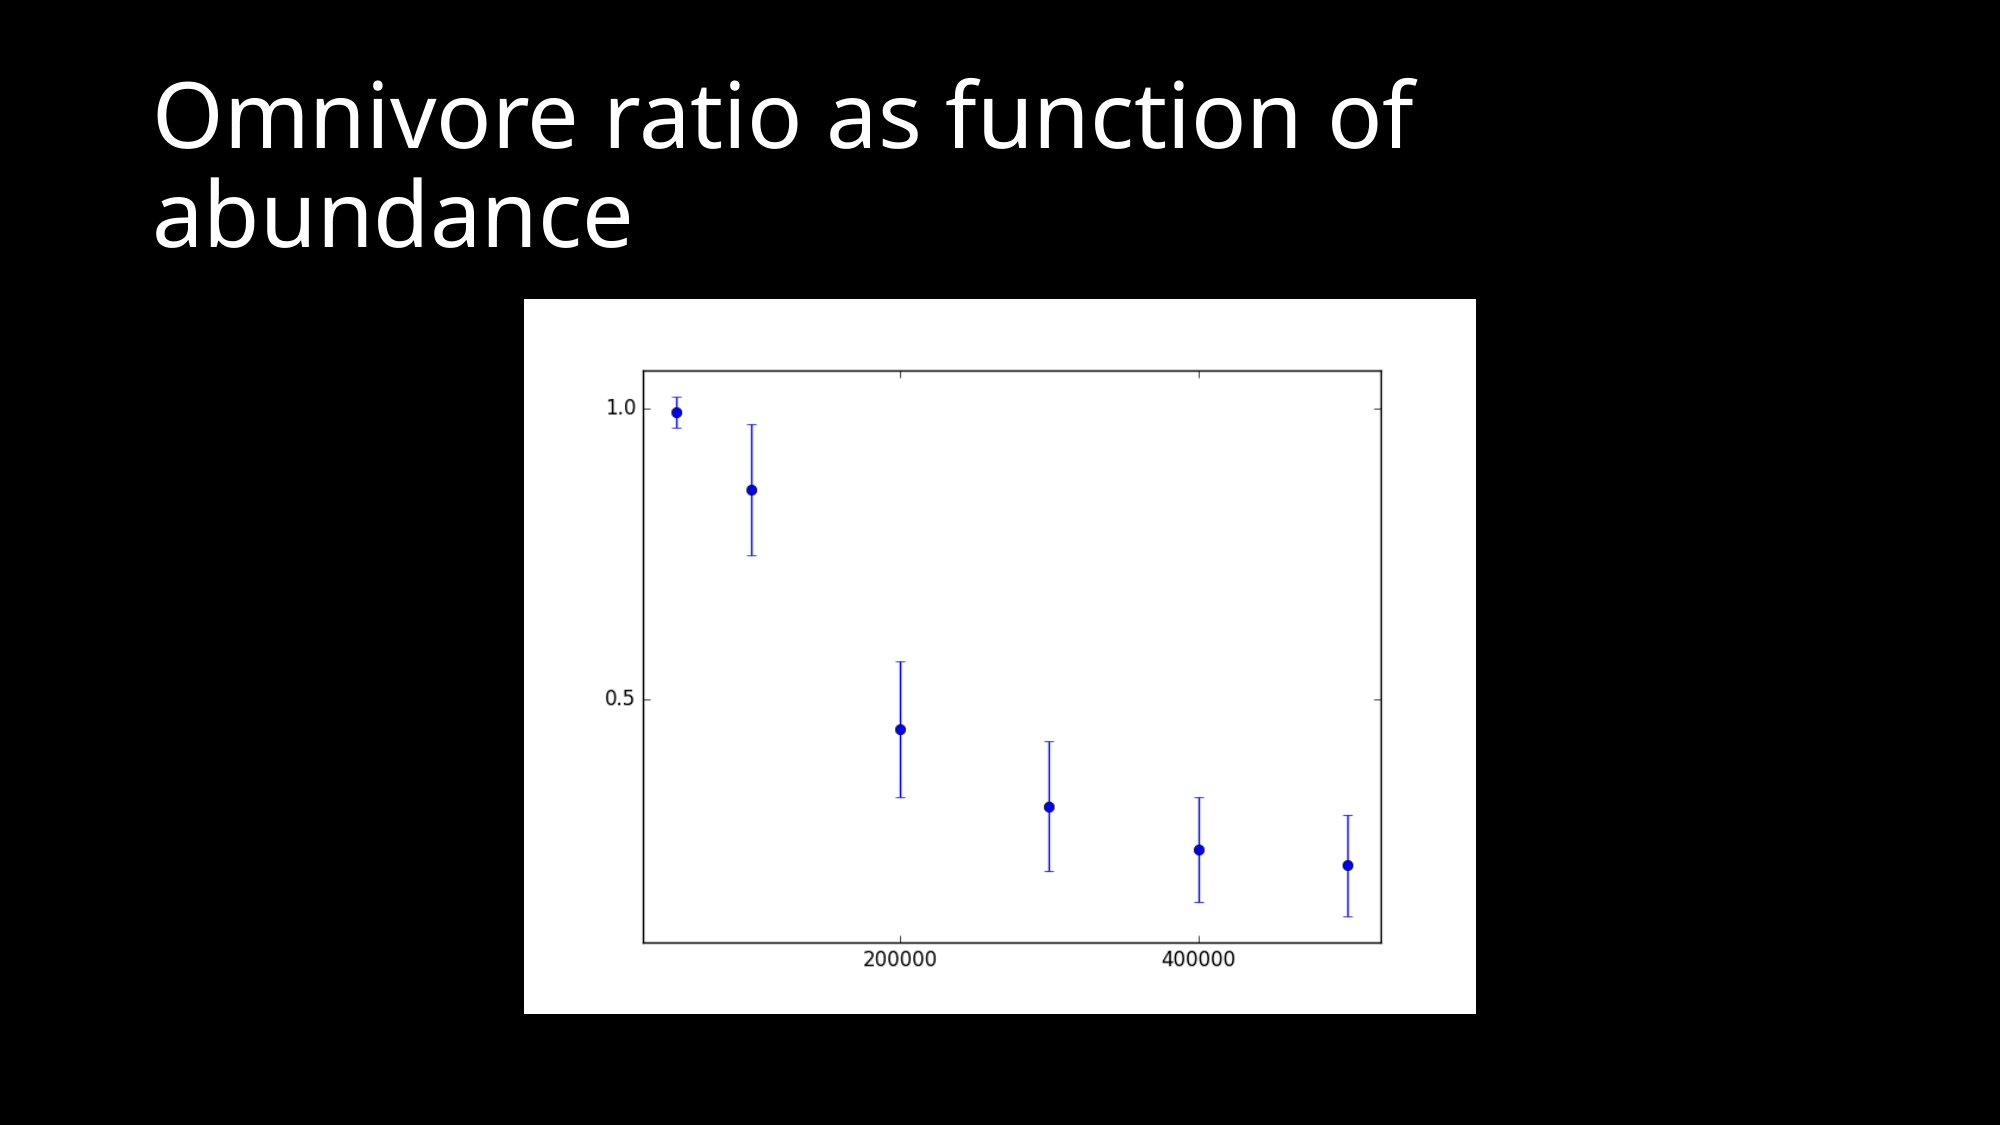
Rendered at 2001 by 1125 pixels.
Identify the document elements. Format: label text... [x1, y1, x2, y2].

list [137, 299, 1863, 1014]
title Omnivore ratio as function of abundance [137, 59, 1863, 278]
